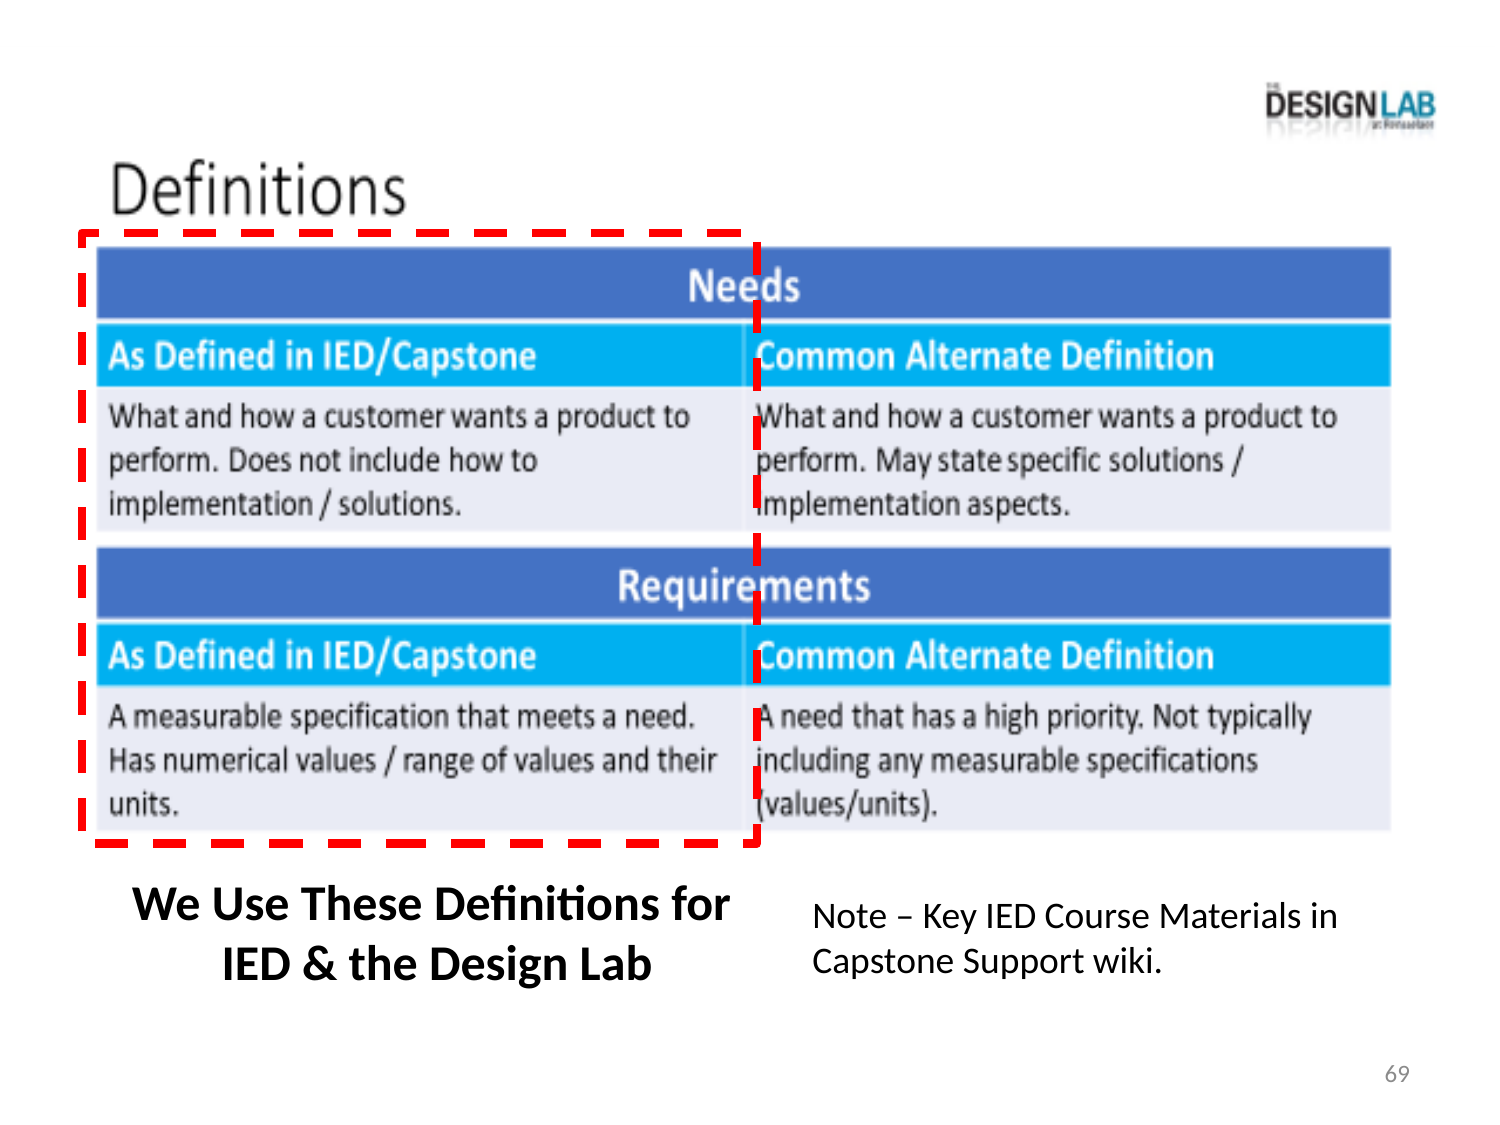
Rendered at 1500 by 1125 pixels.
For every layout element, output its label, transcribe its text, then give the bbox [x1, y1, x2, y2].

slide_number 69 [1074, 1042, 1425, 1103]
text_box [0, 45, 1495, 1031]
